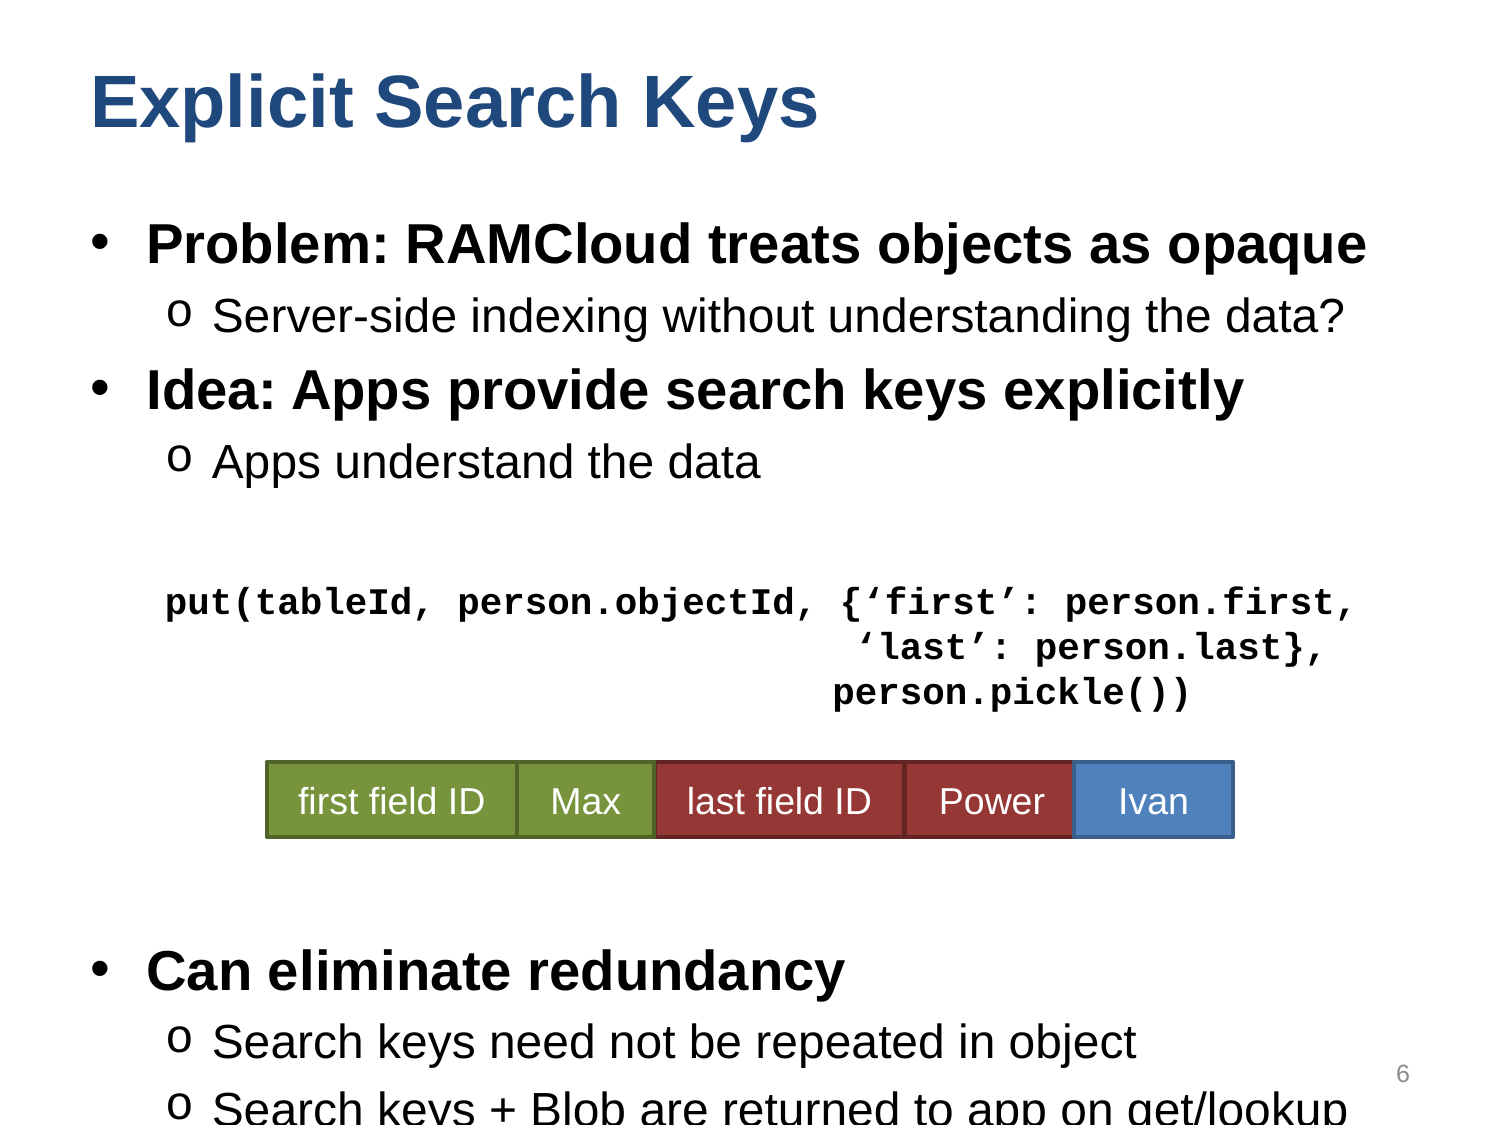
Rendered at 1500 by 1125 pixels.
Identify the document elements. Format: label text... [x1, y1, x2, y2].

text_box Power [907, 760, 1072, 839]
text_box Max [515, 760, 656, 839]
list Problem: RAMCloud treats objects as opaque Server-side indexing without understanding the data? Idea: Apps provide search keys explicitly Apps understand the data Can eliminate redundancy Search keys need not be repeated in object Search keys + Blob are returned to app on get/lookup [75, 200, 1425, 1075]
text_box first field ID [265, 760, 515, 839]
title Explicit Search Keys [75, 45, 1425, 150]
text_box Ivan [1072, 760, 1235, 839]
slide_number 6 [1074, 1042, 1425, 1103]
text_box last field ID [656, 760, 907, 839]
text_box put(tableId, person.objectId, {‘first’: person.first, ‘last’: person.last}, person.pickle()) [150, 569, 1400, 720]
